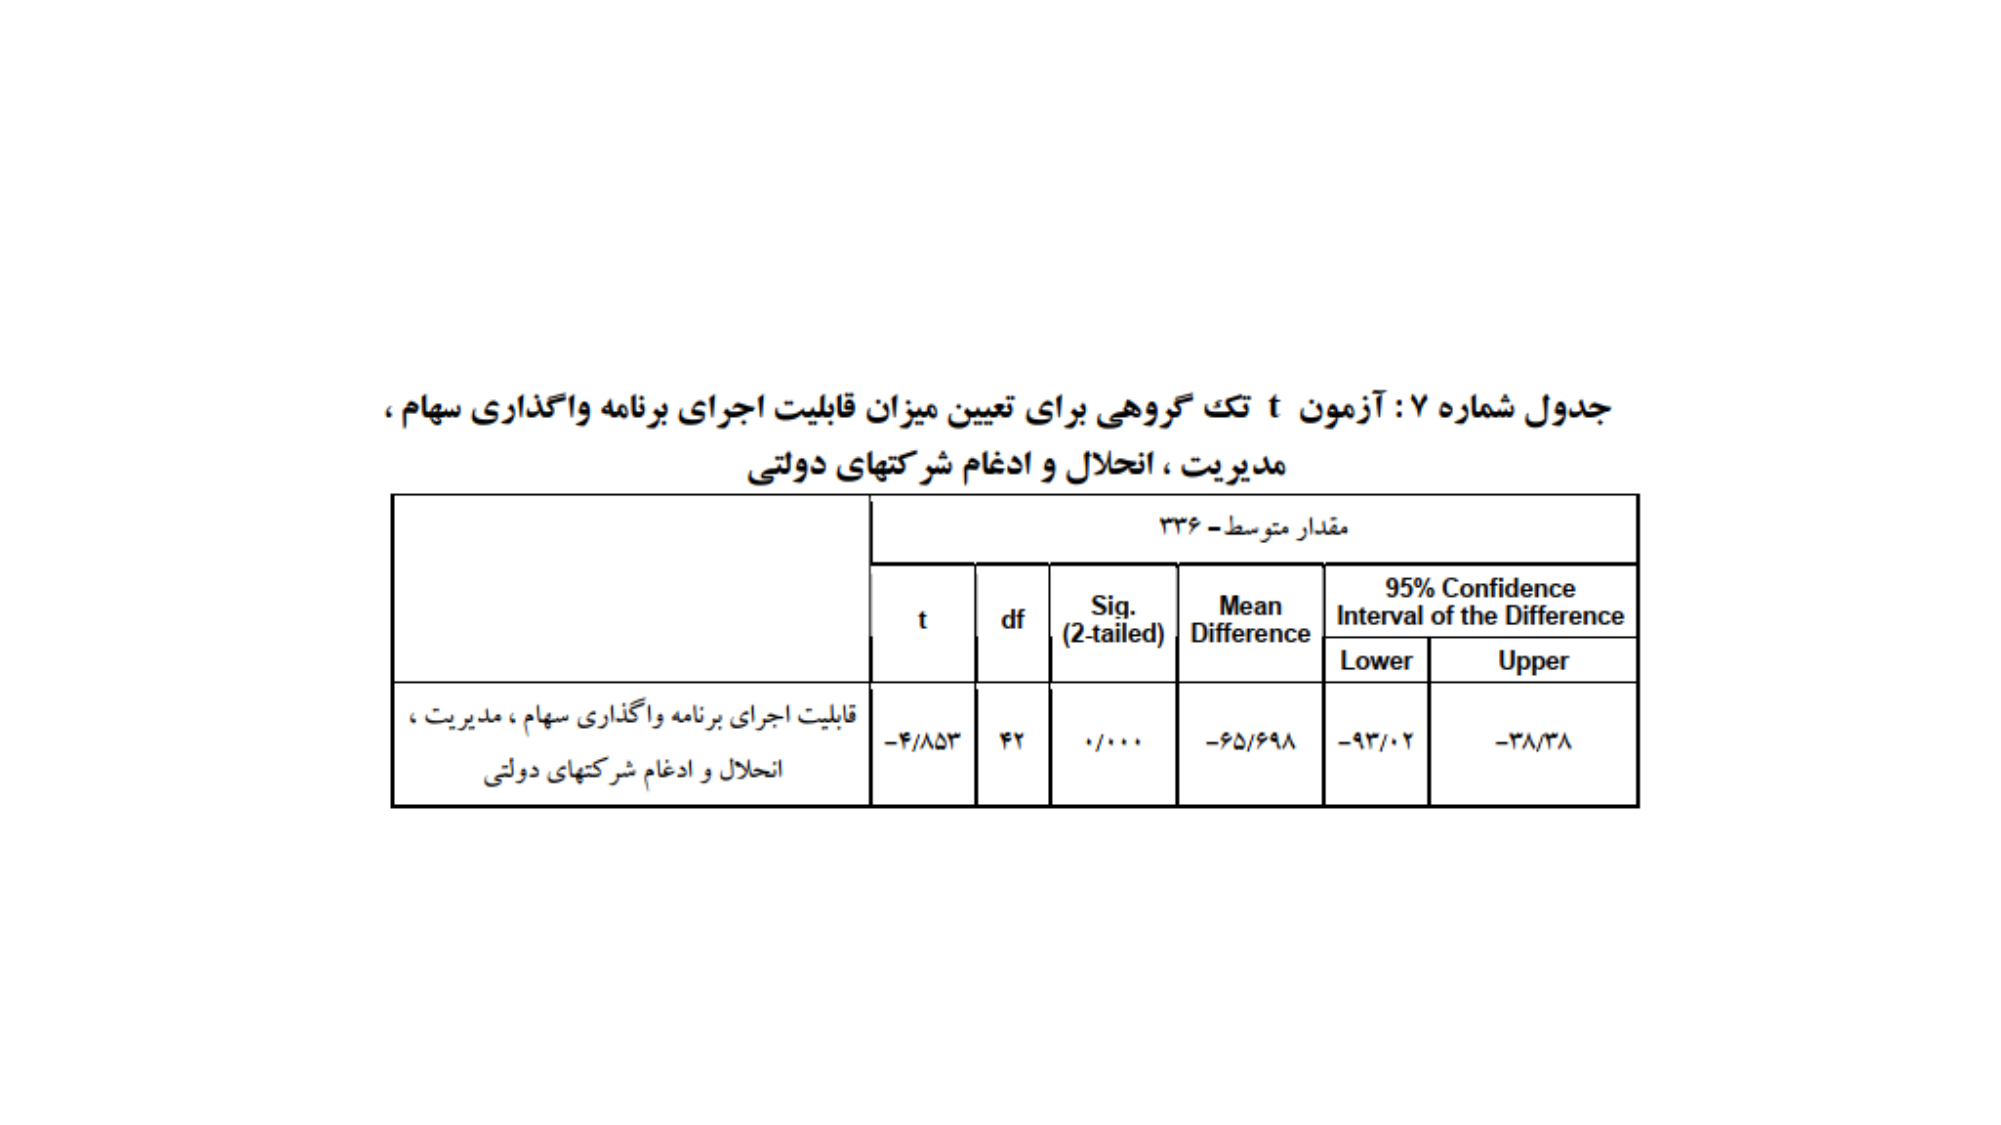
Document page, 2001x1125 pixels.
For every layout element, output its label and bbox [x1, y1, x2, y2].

list [352, 369, 1701, 848]
